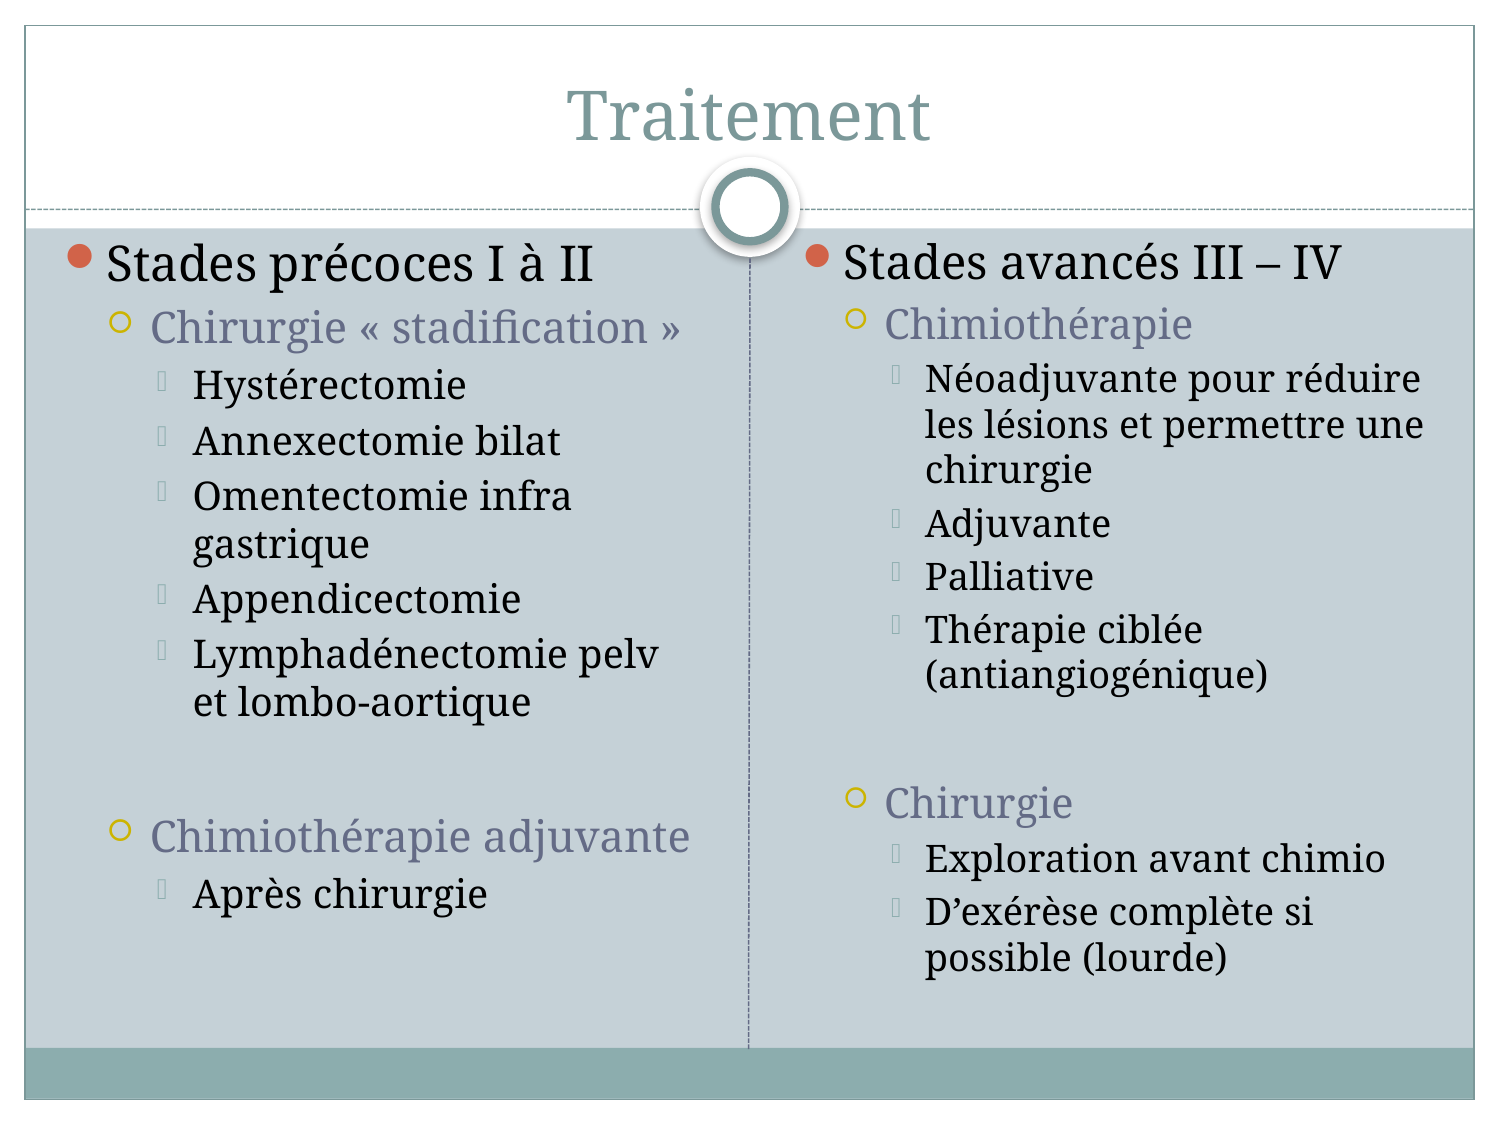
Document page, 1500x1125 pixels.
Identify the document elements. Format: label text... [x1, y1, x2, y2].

list Stades précoces I à II Chirurgie « stadification » Hystérectomie Annexectomie bilat Omentectomie infra gastrique Appendicectomie Lymphadénectomie pelv et lombo-aortique Chimiothérapie adjuvante Après chirurgie [49, 224, 712, 993]
title Traitement [49, 37, 1450, 162]
list Stades avancés III – IV Chimiothérapie Néoadjuvante pour réduire les lésions et permettre une chirurgie Adjuvante Palliative Thérapie ciblée (antiangiogénique) Chirurgie Exploration avant chimio D’exérèse complète si possible (lourde) [787, 224, 1450, 993]
